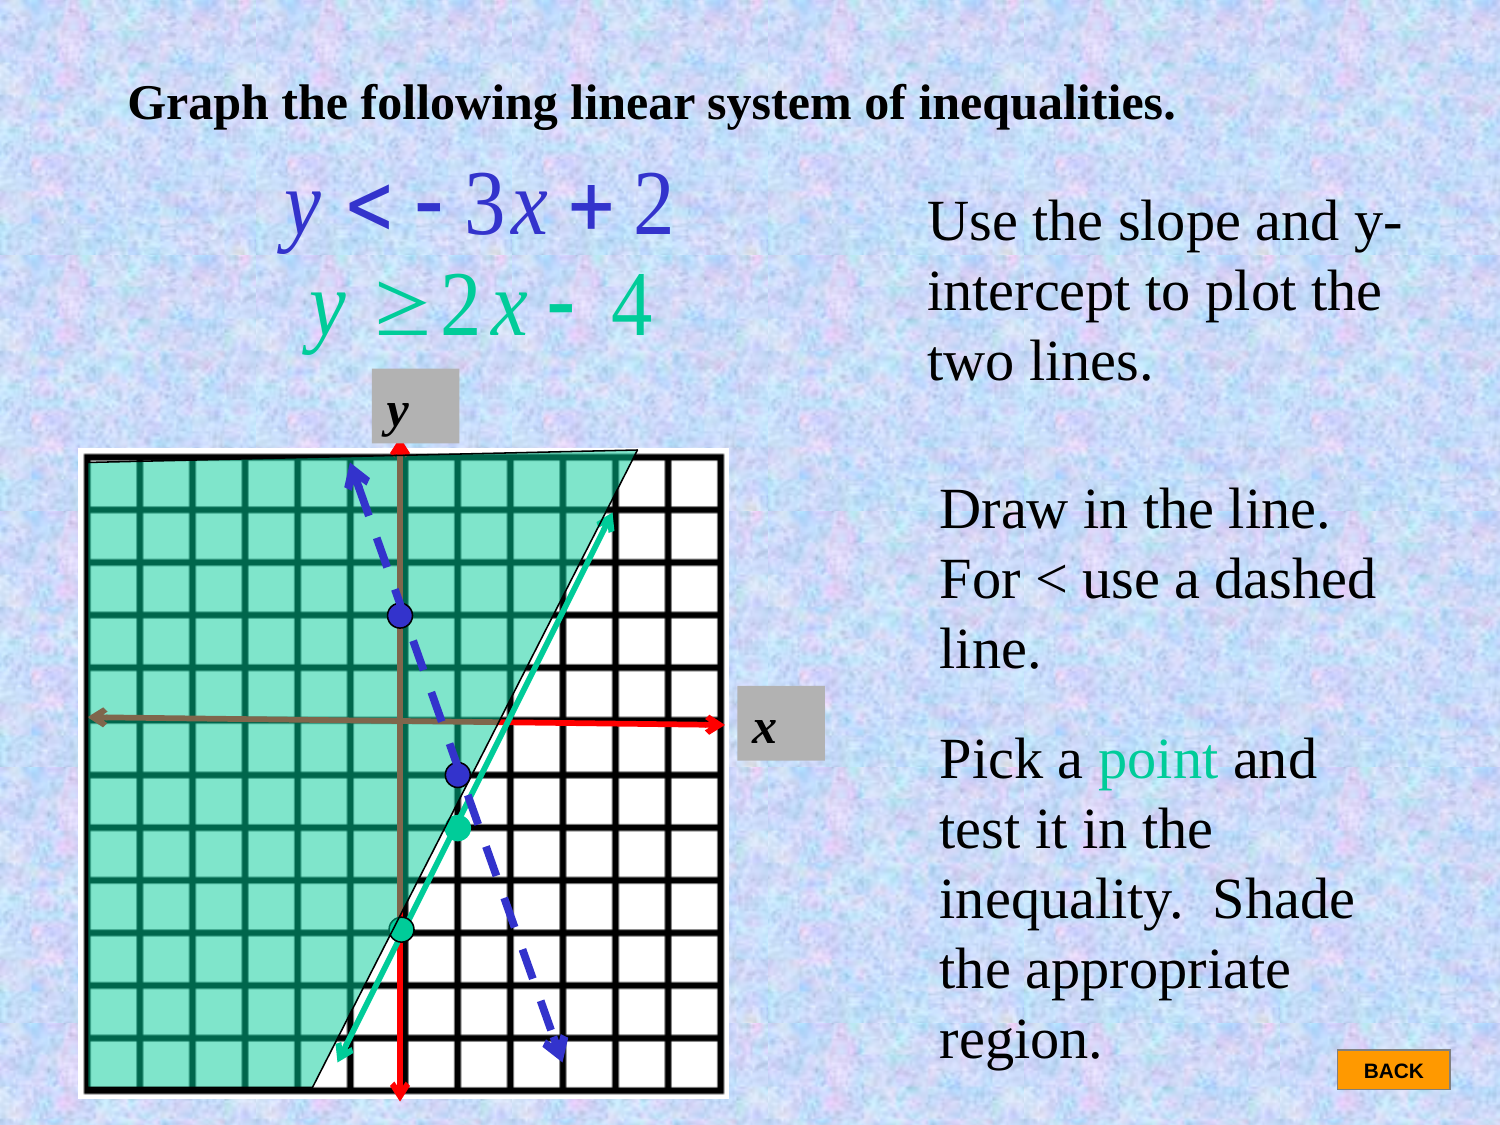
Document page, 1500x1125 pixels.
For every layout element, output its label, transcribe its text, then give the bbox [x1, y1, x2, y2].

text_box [262, 149, 690, 268]
text_box Graph the following linear system of inequalities. [112, 62, 1263, 138]
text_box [77, 368, 826, 1102]
picture [0, 0, 1500, 1125]
text_box Use the slope and y-intercept to plot the two lines. [912, 174, 1438, 400]
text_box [287, 277, 663, 368]
text_box Pick a point and test it in the inequality. Shade the appropriate region. [924, 712, 1400, 1078]
text_box Draw in the line. For < use a dashed line. [924, 462, 1450, 688]
text_box BACK [1337, 1050, 1450, 1090]
